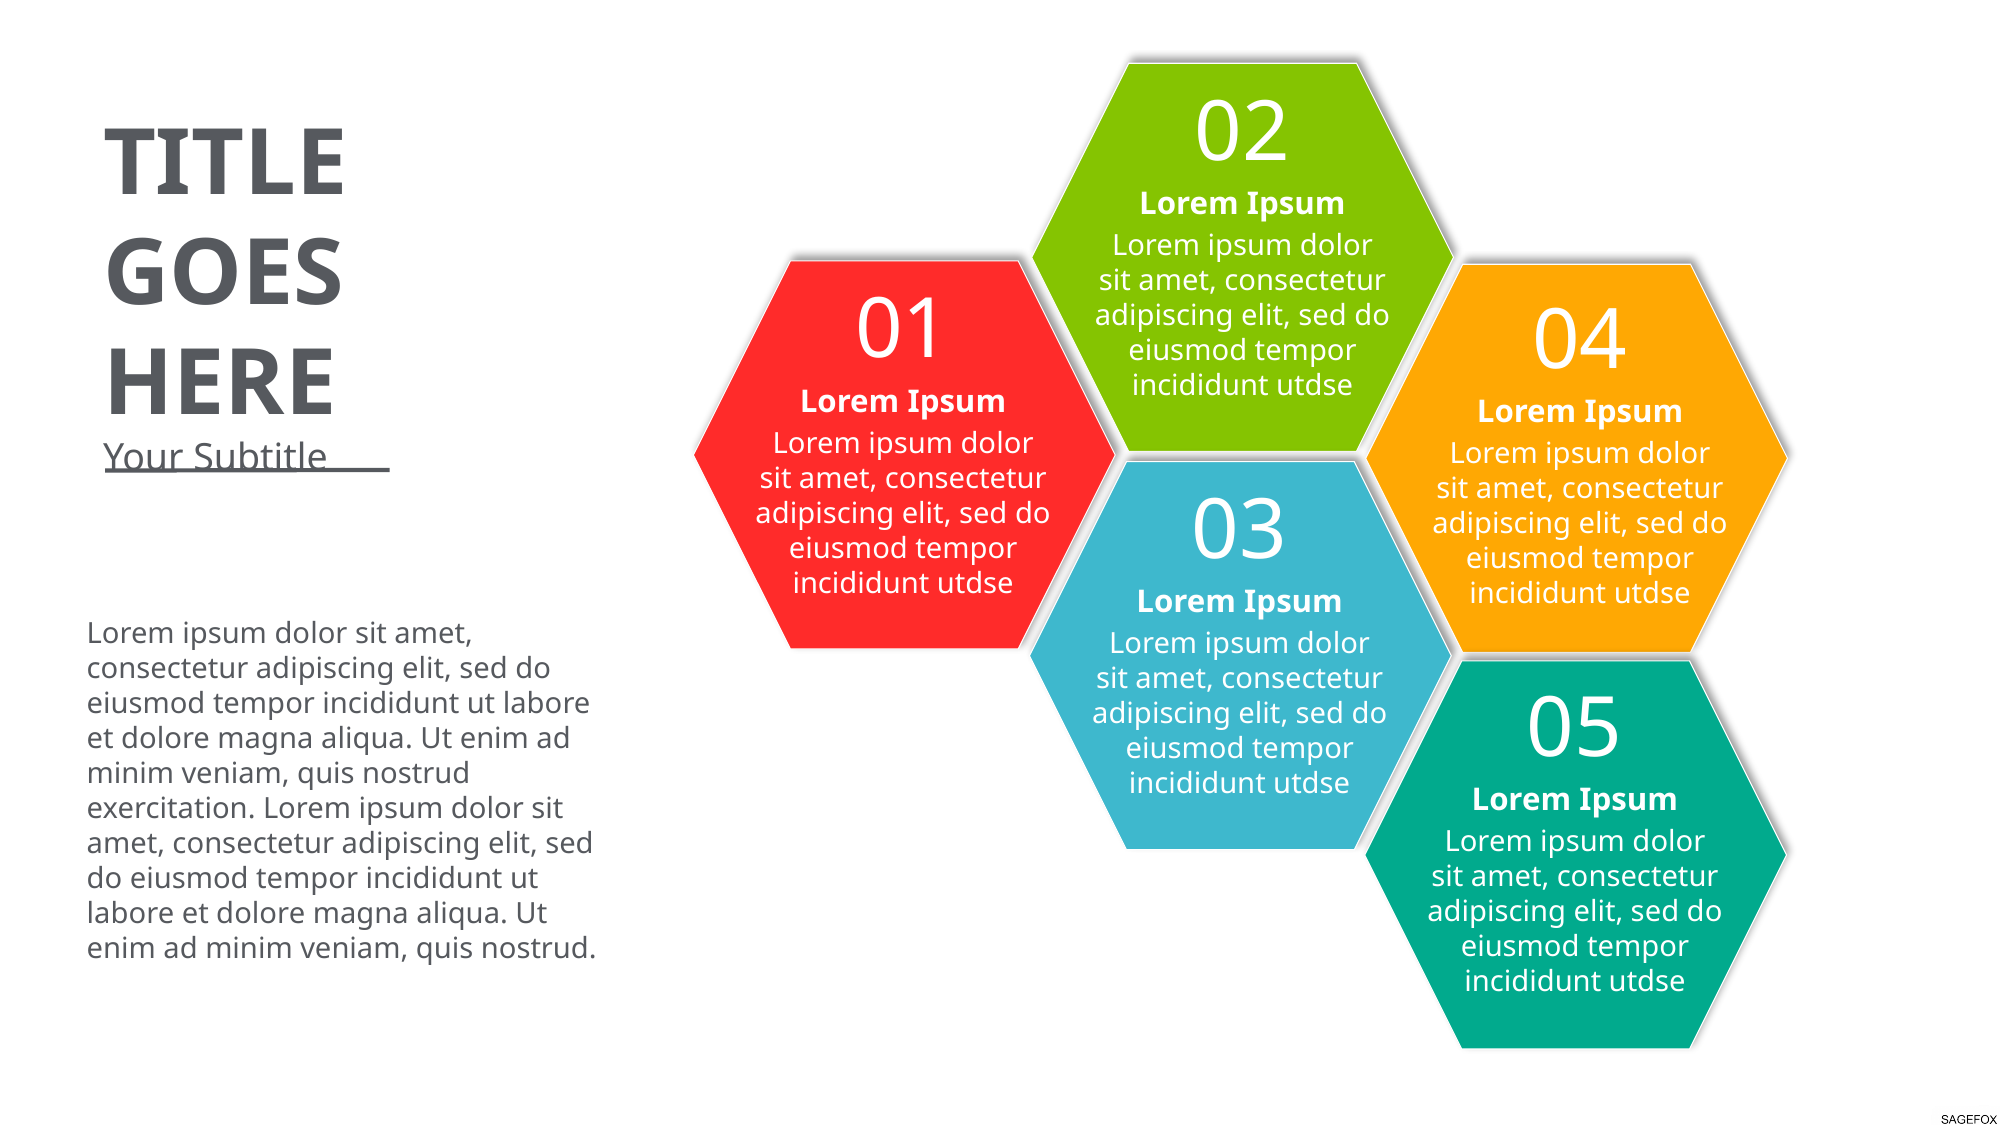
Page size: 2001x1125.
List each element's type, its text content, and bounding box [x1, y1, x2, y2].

text_box TITLE GOES HERE Your Subtitle [88, 95, 574, 596]
text_box [1735, 749, 1788, 961]
text_box [768, 608, 1040, 650]
text_box [1063, 348, 1117, 562]
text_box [1083, 68, 1402, 411]
text_box [1439, 1007, 1712, 1051]
text_box [692, 353, 743, 557]
text_box [1455, 263, 1698, 276]
text_box [1400, 550, 1453, 761]
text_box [1415, 664, 1735, 1007]
text_box Lorem ipsum dolor sit amet, consectetur adipiscing elit, sed do eiusmod tempor incididunt ut labore et dolore magna aliqua. Ut enim ad minim veniam, quis nostrud exercitation. Lorem ipsum dolor sit amet, consectetur adipiscing elit, sed do eiusmod tempor incididunt ut labore et dolore magna aliqua. Ut enim ad minim veniam, quis nostrud. [71, 607, 630, 972]
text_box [1080, 466, 1400, 808]
picture [1938, 1114, 1999, 1125]
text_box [743, 266, 1063, 608]
text_box [1028, 552, 1080, 760]
text_box [1107, 411, 1378, 452]
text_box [1420, 276, 1740, 618]
text_box [1104, 808, 1377, 851]
text_box [1363, 752, 1415, 958]
text_box [1740, 360, 1789, 556]
text_box [786, 259, 1022, 266]
text_box [1444, 618, 1709, 653]
text_box [1459, 659, 1693, 664]
text_box [1123, 460, 1358, 466]
text_box [1364, 347, 1420, 570]
text_box [1030, 152, 1083, 363]
text_box [1125, 62, 1361, 68]
text_box [1402, 151, 1455, 363]
